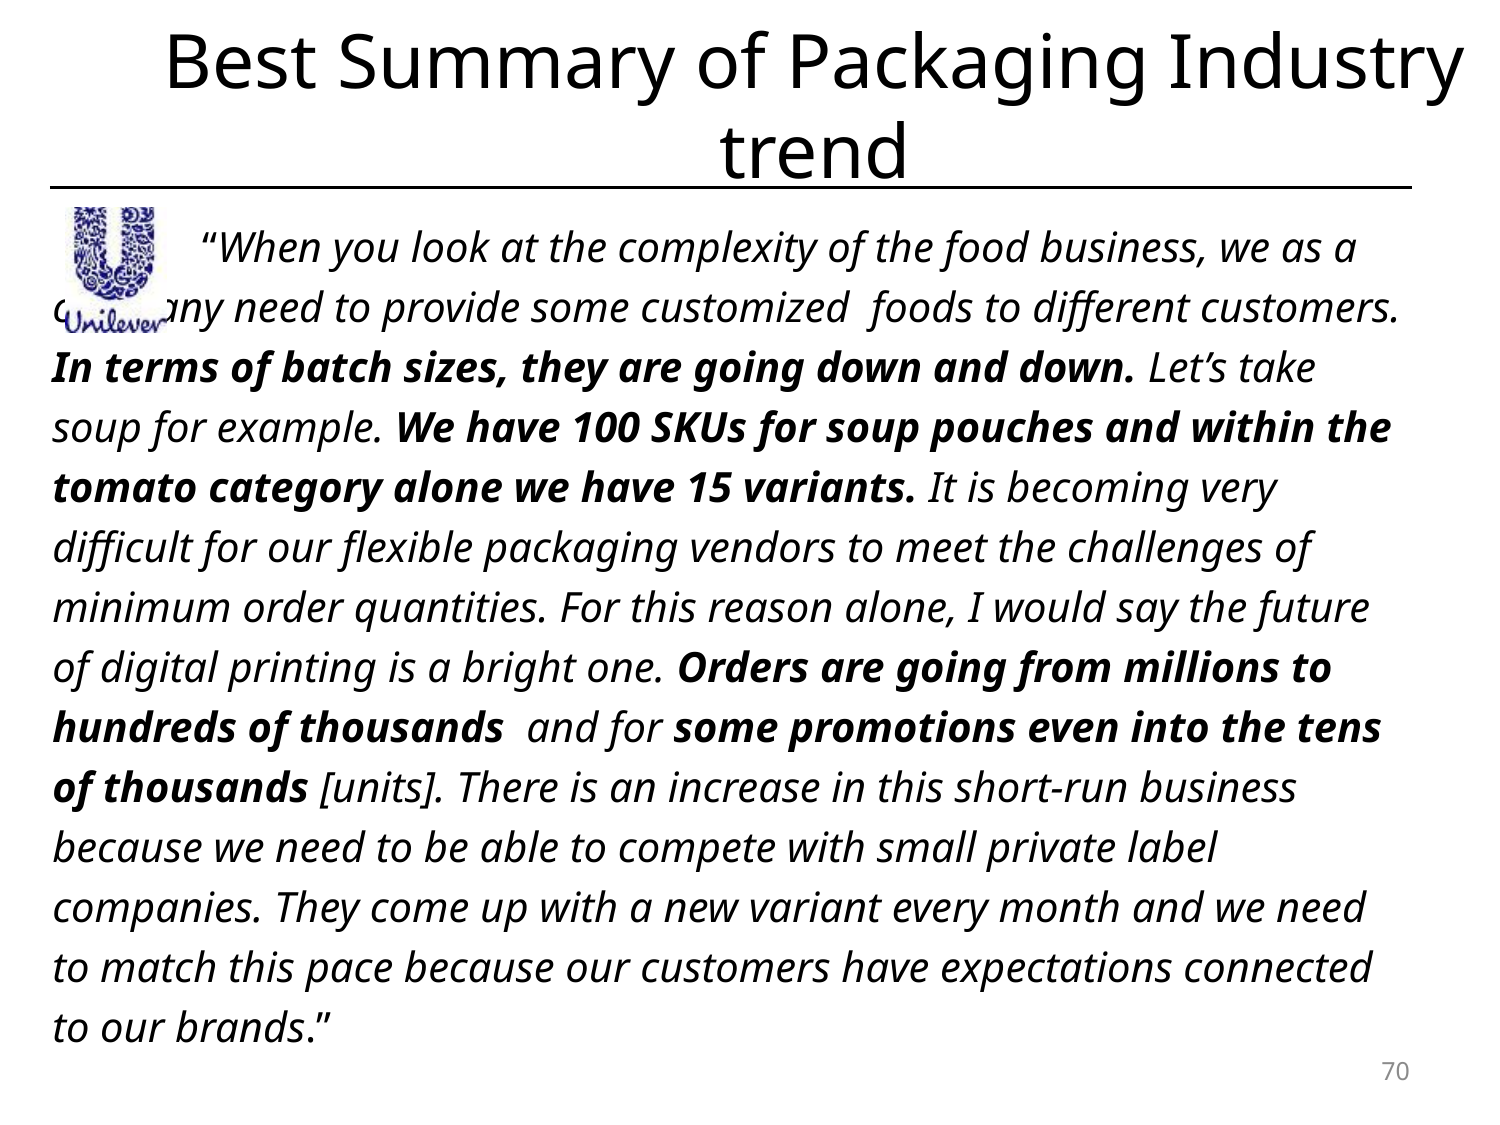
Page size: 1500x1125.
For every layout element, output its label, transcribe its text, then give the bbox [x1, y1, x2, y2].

text_box “When you look at the complexity of the food business, we as a company need to provide some customized foods to different customers. In terms of batch sizes, they are going down and down. Let’s take soup for example. We have 100 SKUs for soup pouches and within the tomato category alone we have 15 variants. It is becoming very difficult for our flexible packaging vendors to meet the challenges of minimum order quantities. For this reason alone, I would say the future of digital printing is a bright one. Orders are going from millions to hundreds of thousands and for some promotions even into the tens of thousands [units]. There is an increase in this short-run business because we need to be able to compete with small private label companies. They come up with a new variant every month and we need to match this pace because our customers have expectations connected to our brands.” [37, 203, 1425, 1059]
title Best Summary of Packaging Industry trend [112, 5, 1500, 382]
slide_number 70 [1074, 1059, 1425, 1103]
picture [65, 206, 167, 334]
